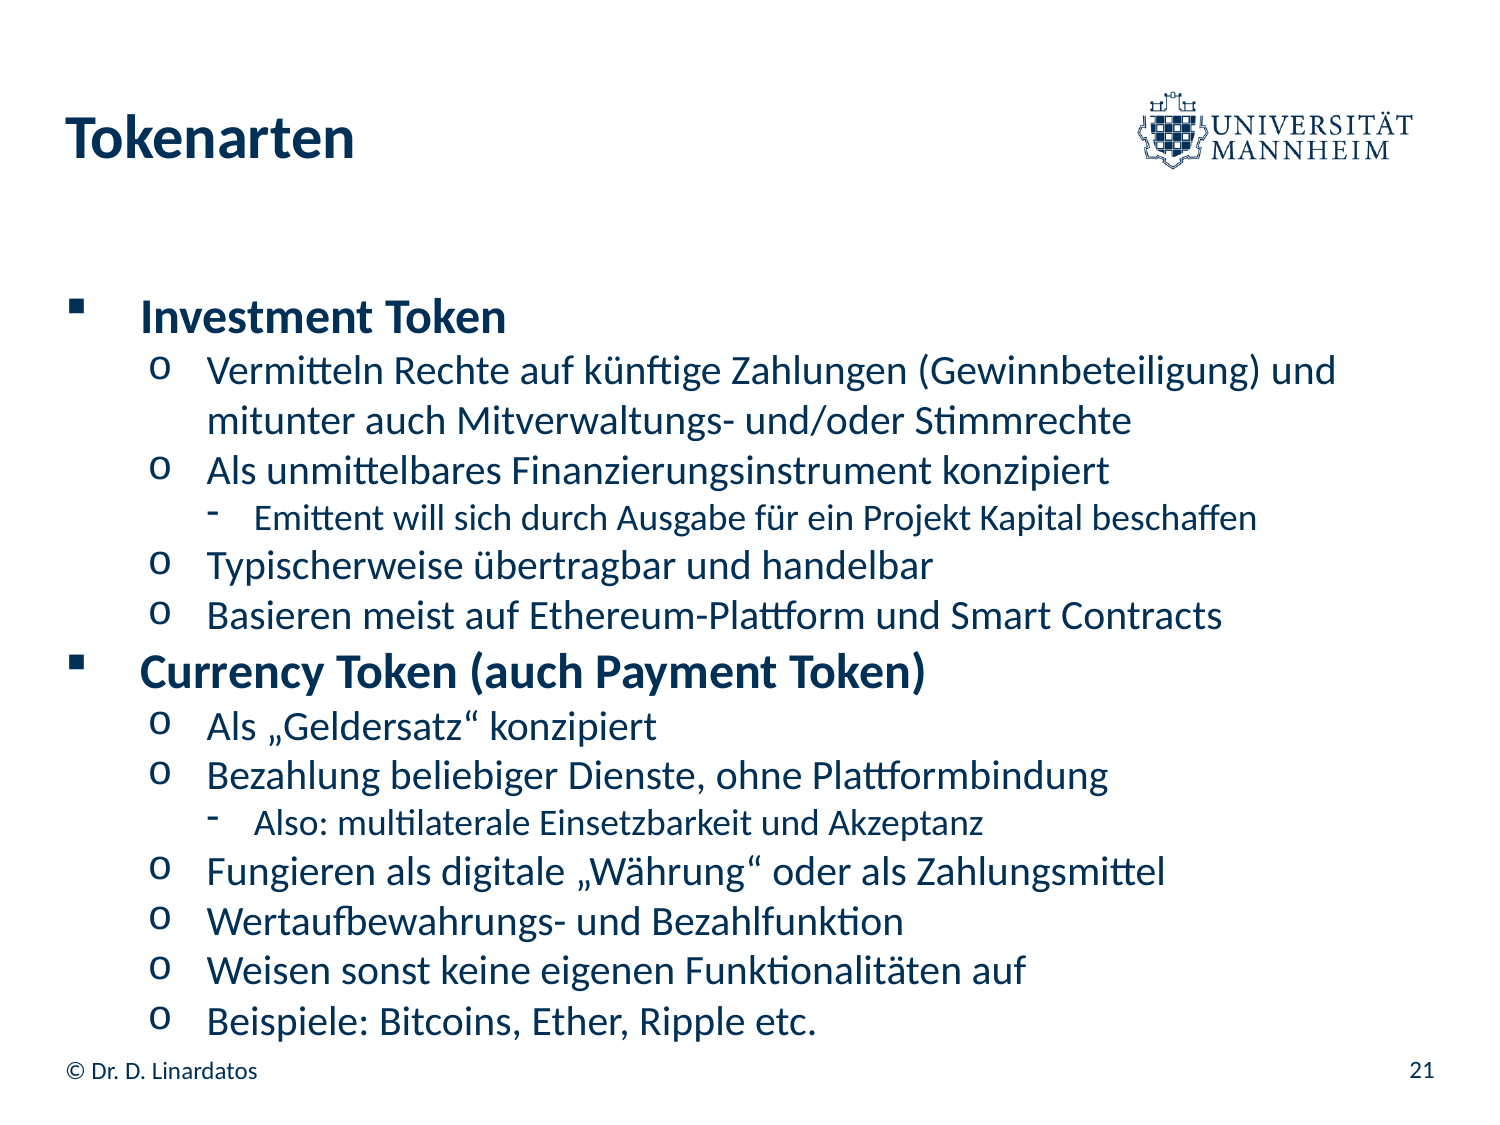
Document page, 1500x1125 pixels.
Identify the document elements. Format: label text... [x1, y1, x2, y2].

list Investment Token Vermitteln Rechte auf künftige Zahlungen (Gewinnbeteiligung) und mitunter auch Mitverwaltungs- und/oder Stimmrechte Als unmittelbares Finanzierungsinstrument konzipiert Emittent will sich durch Ausgabe für ein Projekt Kapital beschaffen Typischerweise übertragbar und handelbar Basieren meist auf Ethereum-Plattform und Smart Contracts Currency Token (auch Payment Token) Als „Geldersatz“ konzipiert Bezahlung beliebiger Dienste, ohne Plattformbindung Also: multilaterale Einsetzbarkeit und Akzeptanz Fungieren als digitale „Währung“ oder als Zahlungsmittel Wertaufbewahrungs- und Bezahlfunktion Weisen sonst keine eigenen Funktionalitäten auf Beispiele: Bitcoins, Ether, Ripple etc. [64, 283, 1436, 1035]
slide_number 21 [1261, 1053, 1435, 1083]
title Tokenarten [64, 95, 1011, 283]
picture [1095, 58, 1454, 211]
slide_number © Dr. D. Linardatos [64, 1054, 415, 1084]
